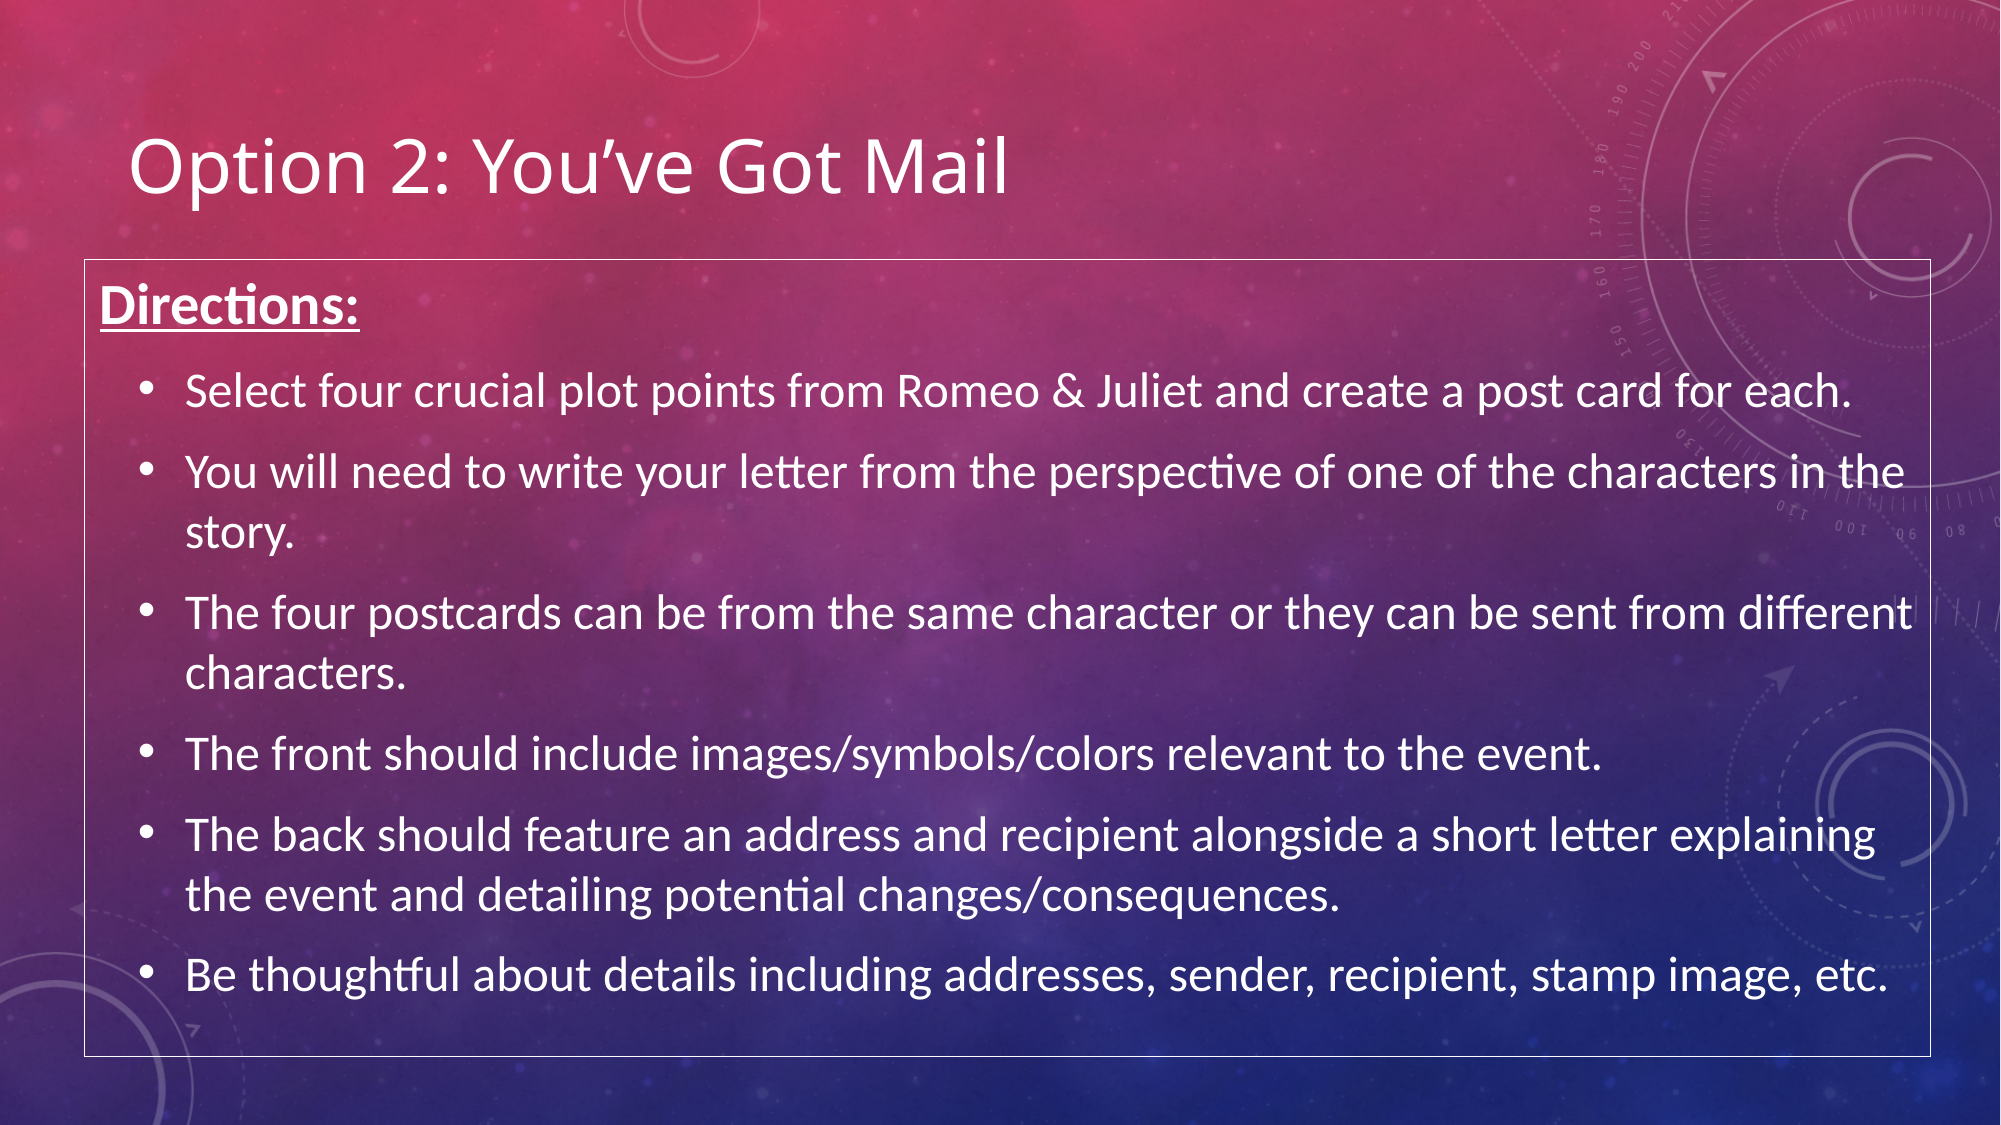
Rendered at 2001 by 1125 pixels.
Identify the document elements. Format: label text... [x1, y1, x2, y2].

list Directions: Select four crucial plot points from Romeo & Juliet and create a post card for each. You will need to write your letter from the perspective of one of the characters in the story. The four postcards can be from the same character or they can be sent from different characters. The front should include images/symbols/colors relevant to the event. The back should feature an address and recipient alongside a short letter explaining the event and detailing potential changes/consequences. Be thoughtful about details including addresses, sender, recipient, stamp image, etc. [84, 259, 1931, 1057]
picture [0, 0, 2001, 1125]
title Option 2: You’ve Got Mail [112, 99, 1931, 229]
